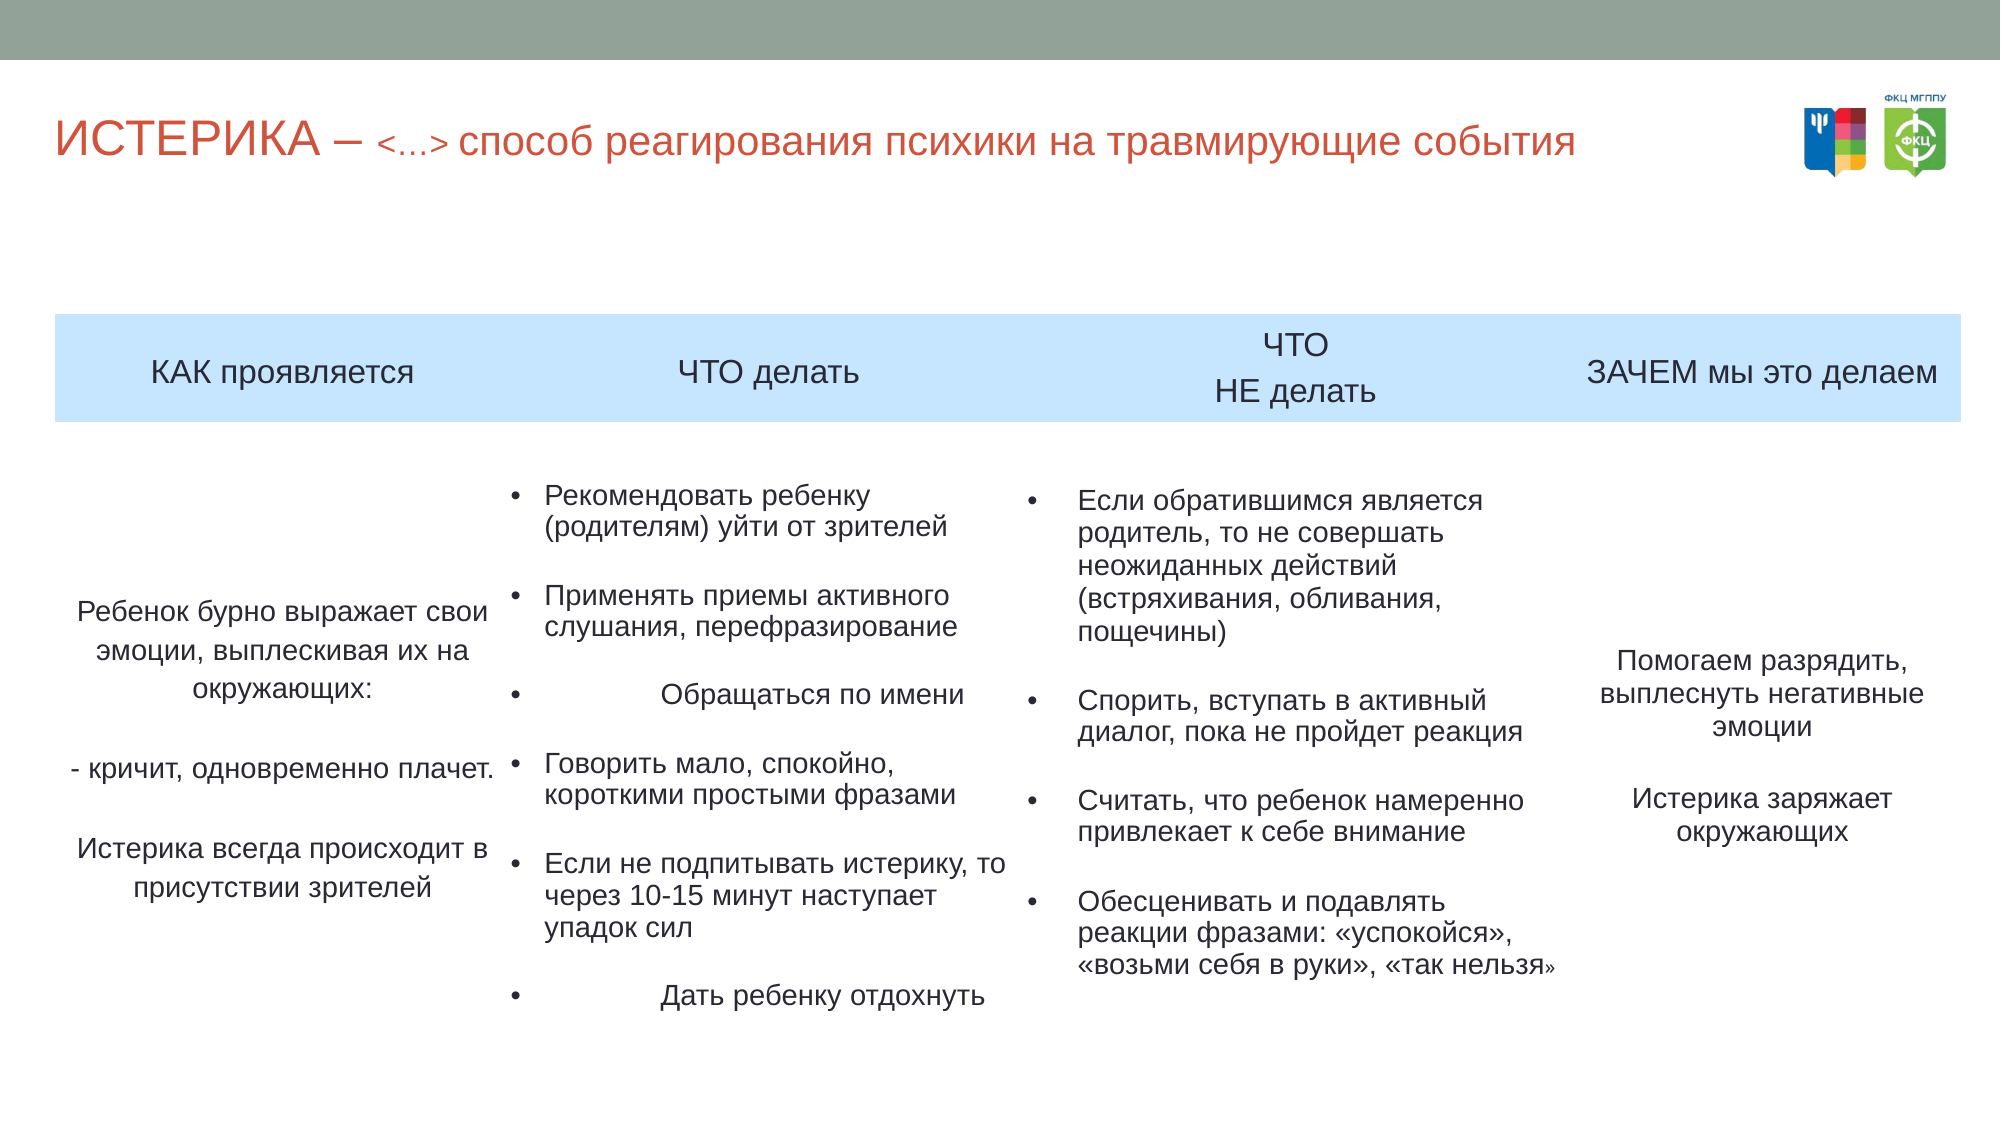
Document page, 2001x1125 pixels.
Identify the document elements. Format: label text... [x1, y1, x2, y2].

table_header КАК проявляется [55, 314, 511, 422]
table_header ЧТО делать [511, 314, 1027, 422]
table_cell • Если обратившимся является родитель, то не совершать неожиданных действий (встряхивания, обливания, пощечины) • Спорить, вступать в активный диалог, пока не пройдет реакция • Считать, что ребенок намеренно привлекает к себе внимание • Обесценивать и подавлять реакции фразами: «успокойся», «возьми себя в руки», «так нельзя» [1027, 422, 1564, 1070]
table_header ЗАЧЕМ мы это делаем [1564, 314, 1961, 422]
table_cell • Рекомендовать ребенку (родителям) уйти от зрителей • Применять приемы активного слушания, перефразирование • Обращаться по имени • Говорить мало, спокойно, короткими простыми фразами • Если не подпитывать истерику, то через 10-15 минут наступает упадок сил • Дать ребенку отдохнуть [511, 422, 1027, 1070]
table_cell Помогаем разрядить, выплеснуть негативные эмоции Истерика заряжает окружающих [1564, 422, 1961, 1070]
table_header ЧТО НЕ делать [1027, 314, 1564, 422]
picture [1791, 77, 1962, 191]
text_box ИСТЕРИКА – <…> способ реагирования психики на травмирующие события [55, 104, 1686, 173]
table_cell Ребенок бурно выражает свои эмоции, выплескивая их на окружающих: - кричит, одновременно плачет. Истерика всегда происходит в присутствии зрителей [55, 422, 511, 1070]
